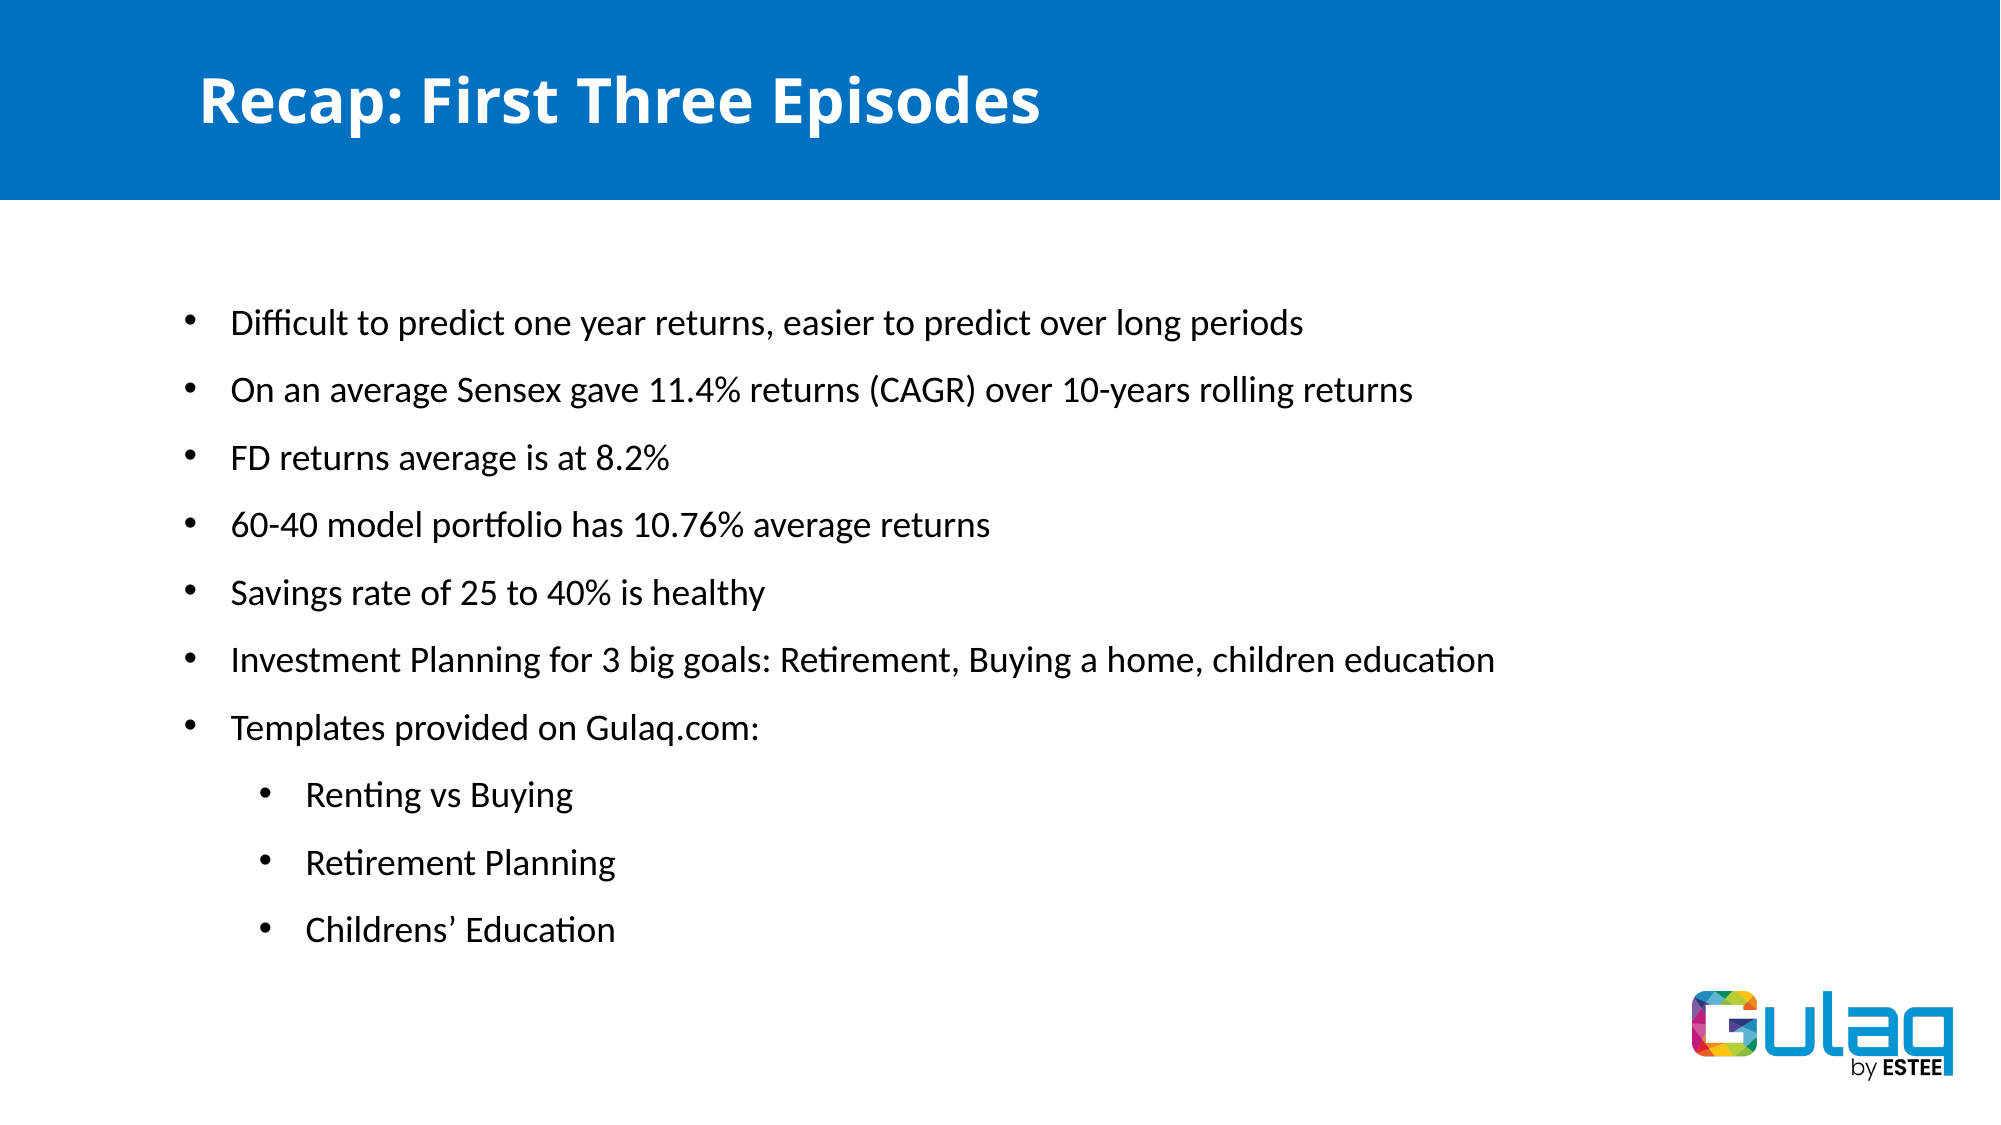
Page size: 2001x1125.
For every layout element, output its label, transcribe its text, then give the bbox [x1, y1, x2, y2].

picture [1692, 991, 1953, 1081]
picture [1913, 1017, 1943, 1047]
text_box Difficult to predict one year returns, easier to predict over long periods On an average Sensex gave 11.4% returns (CAGR) over 10-years rolling returns FD returns average is at 8.2% 60-40 model portfolio has 10.76% average returns Savings rate of 25 to 40% is healthy Investment Planning for 3 big goals: Retirement, Buying a home, children education Templates provided on Gulaq.com: Renting vs Buying Retirement Planning Childrens’ Education [168, 267, 1565, 958]
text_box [0, 0, 2000, 200]
